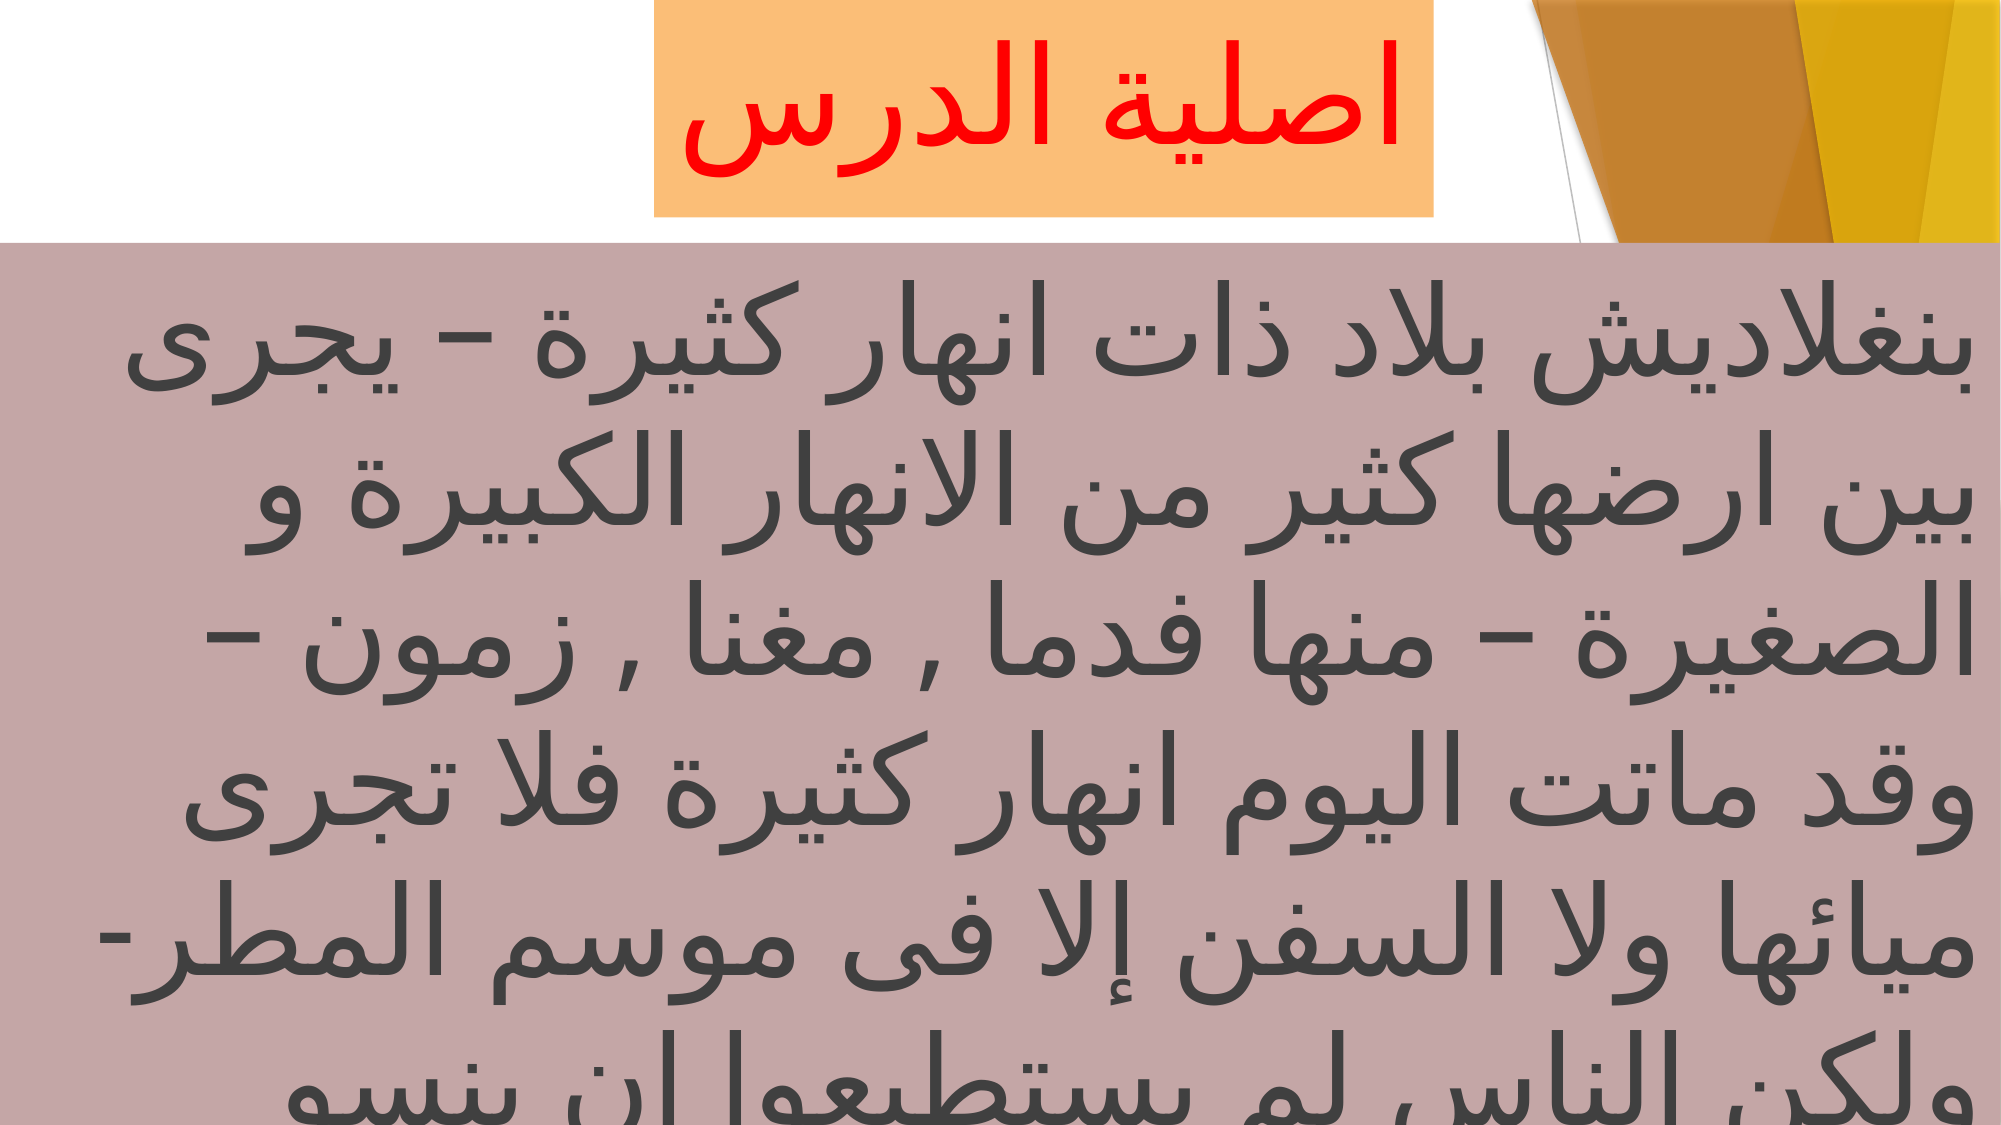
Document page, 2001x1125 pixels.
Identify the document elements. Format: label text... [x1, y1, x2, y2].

list بنغلاديش بلاد ذات انهار كثيرة – يجرى بين ارضها كثير من الانهار الكبيرة و الصغيرة – منها فدما , مغنا , زمون – وقد ماتت اليوم انهار كثيرة فلا تجرى ميائها ولا السفن إلا فى موسم المطر- ولكن الناس لم يستطيعوا ان ينسو الانهار الميت بل يتذكرونها كل يومٍ - [0, 242, 2000, 1125]
title اصلية الدرس [654, 0, 1434, 218]
